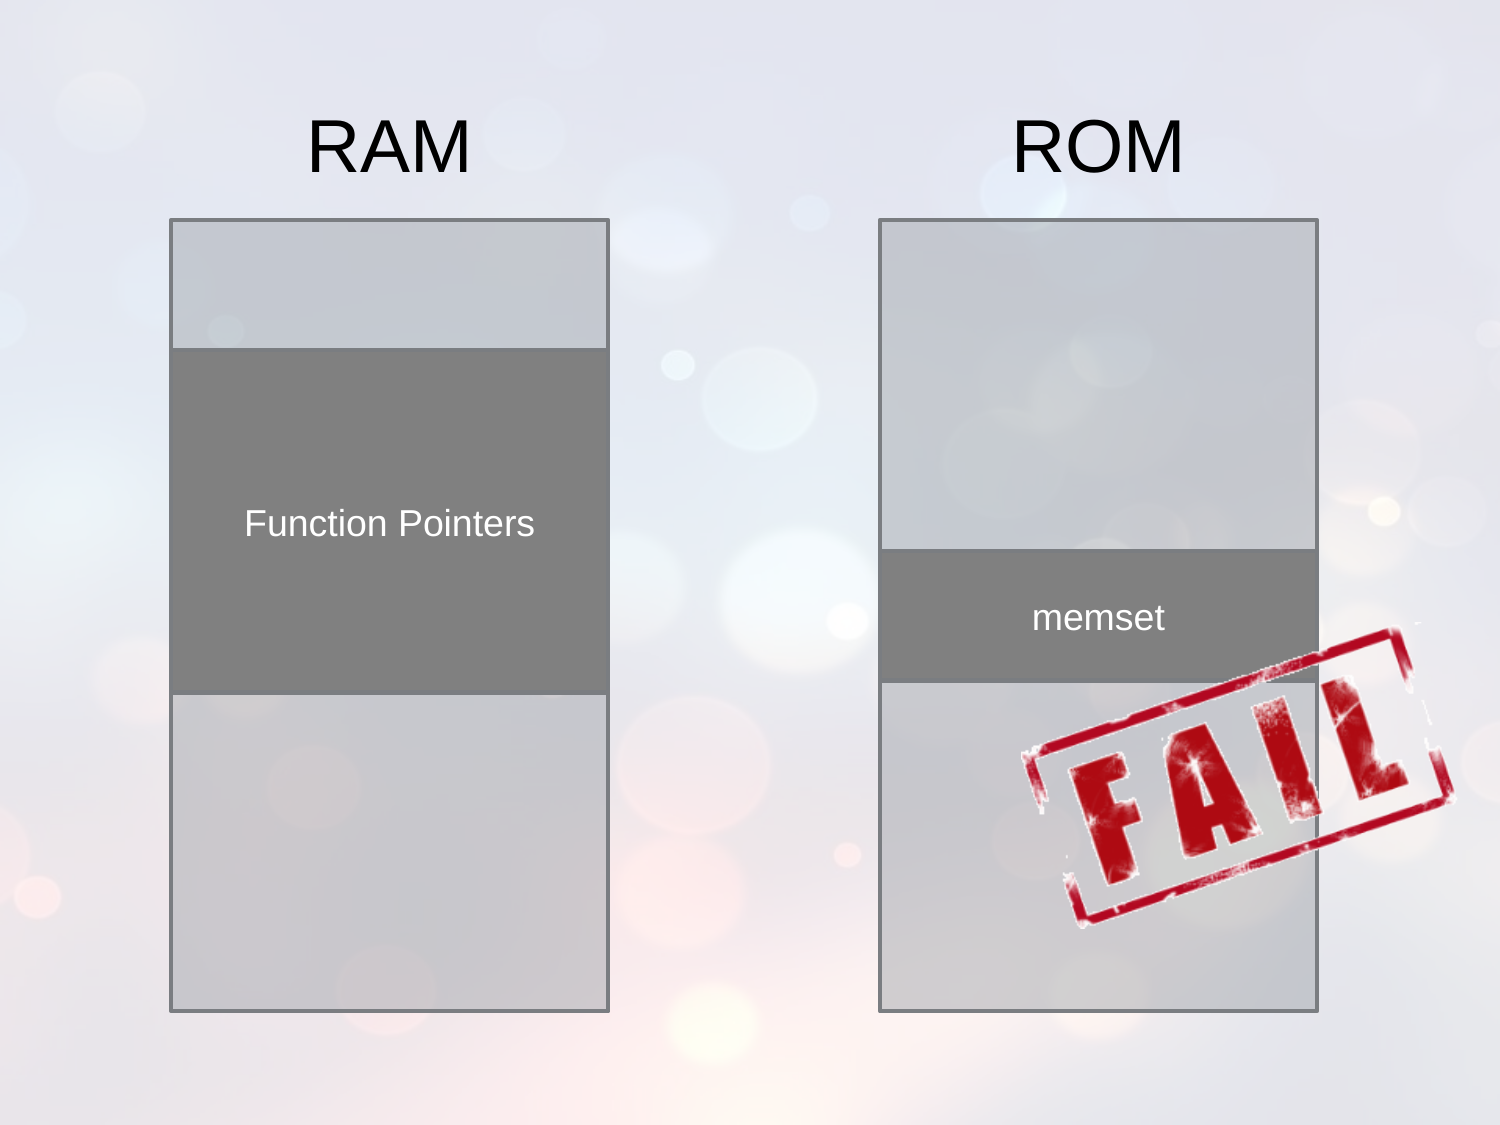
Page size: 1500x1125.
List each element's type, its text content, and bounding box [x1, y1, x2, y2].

text_box [878, 218, 1319, 549]
text_box memset [878, 549, 1319, 683]
text_box [169, 218, 610, 348]
text_box [169, 695, 610, 1013]
text_box Function Pointers [169, 348, 610, 695]
text_box [878, 683, 1319, 1013]
text_box ROM [879, 89, 1317, 195]
text_box RAM [171, 89, 609, 195]
picture [1021, 622, 1459, 929]
